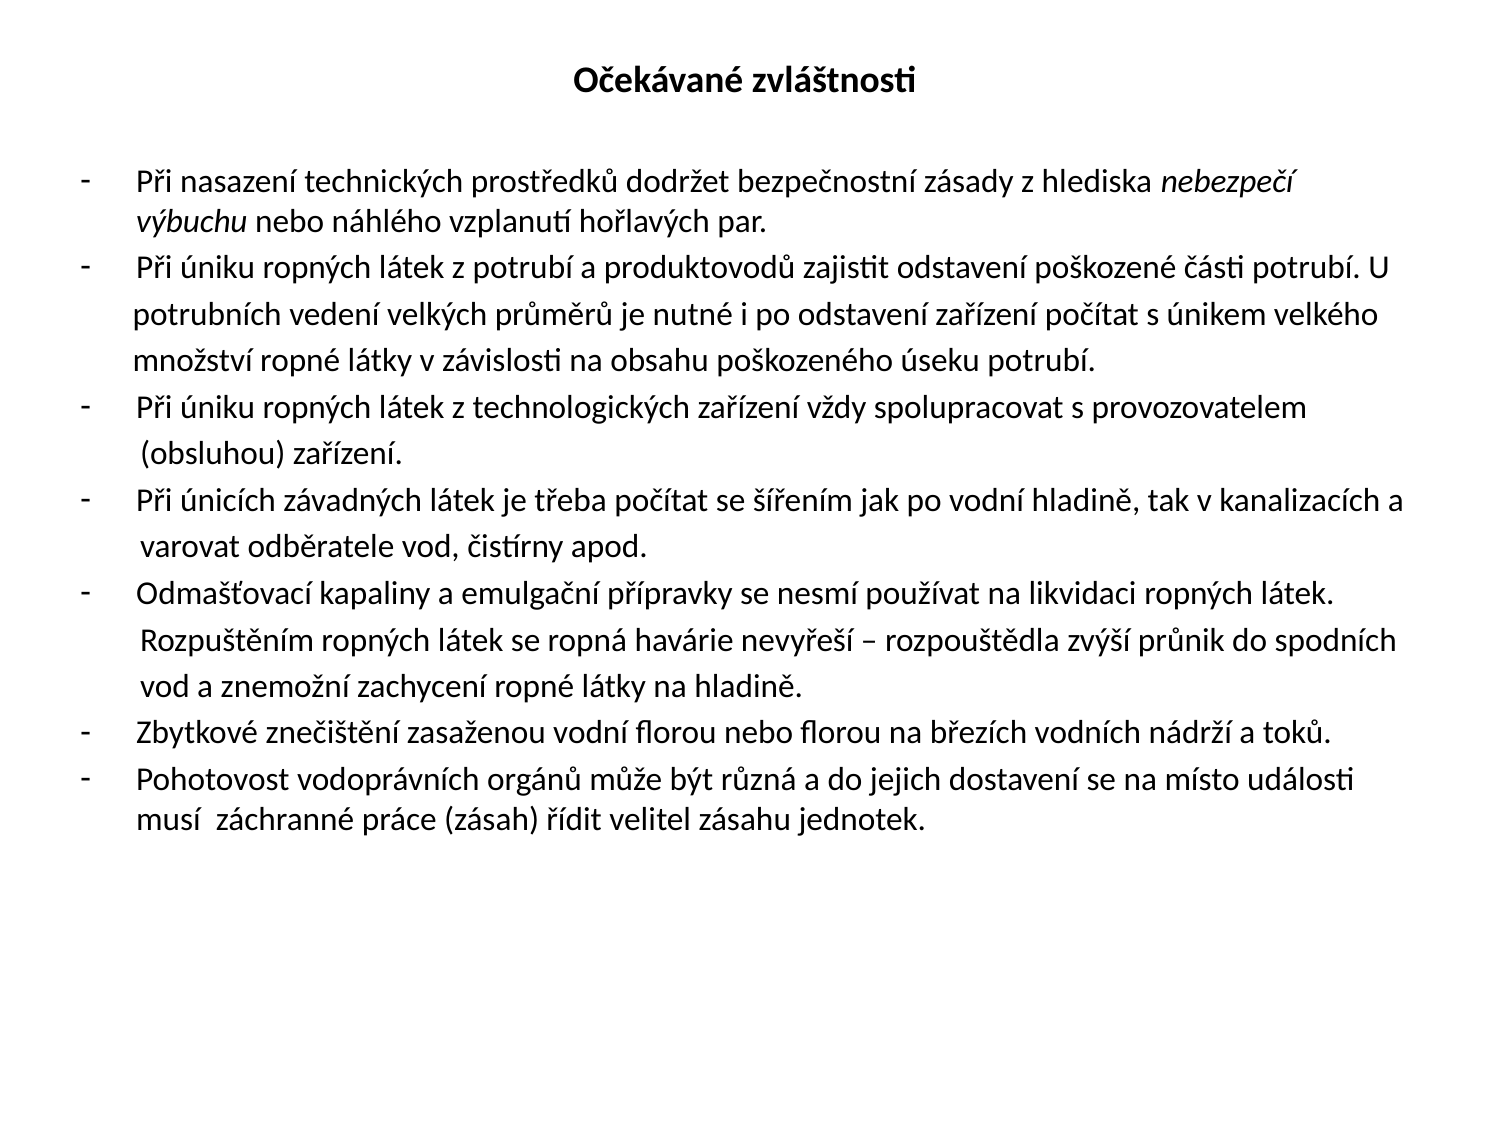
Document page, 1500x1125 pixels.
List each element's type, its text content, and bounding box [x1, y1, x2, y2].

list Očekávané zvláštnosti Při nasazení technických prostředků dodržet bezpečnostní zásady z hlediska nebezpečí výbuchu nebo náhlého vzplanutí hořlavých par. Při úniku ropných látek z potrubí a produktovodů zajistit odstavení poškozené části potrubí. U potrubních vedení velkých průměrů je nutné i po odstavení zařízení počítat s únikem velkého množství ropné látky v závislosti na obsahu poškozeného úseku potrubí. Při úniku ropných látek z technologických zařízení vždy spolupracovat s provozovatelem (obsluhou) zařízení. Při únicích závadných látek je třeba počítat se šířením jak po vodní hladině, tak v kanalizacích a varovat odběratele vod, čistírny apod. Odmašťovací kapaliny a emulgační přípravky se nesmí používat na likvidaci ropných látek. Rozpuštěním ropných látek se ropná havárie nevyřeší – rozpouštědla zvýší průnik do spodních vod a znemožní zachycení ropné látky na hladině. Zbytkové znečištění zasaženou vodní florou nebo florou na březích vodních nádrží a toků. Pohotovost vodoprávních orgánů může být různá a do jejich dostavení se na místo události musí záchranné práce (zásah) řídit velitel zásahu jednotek. [64, 0, 1425, 1125]
